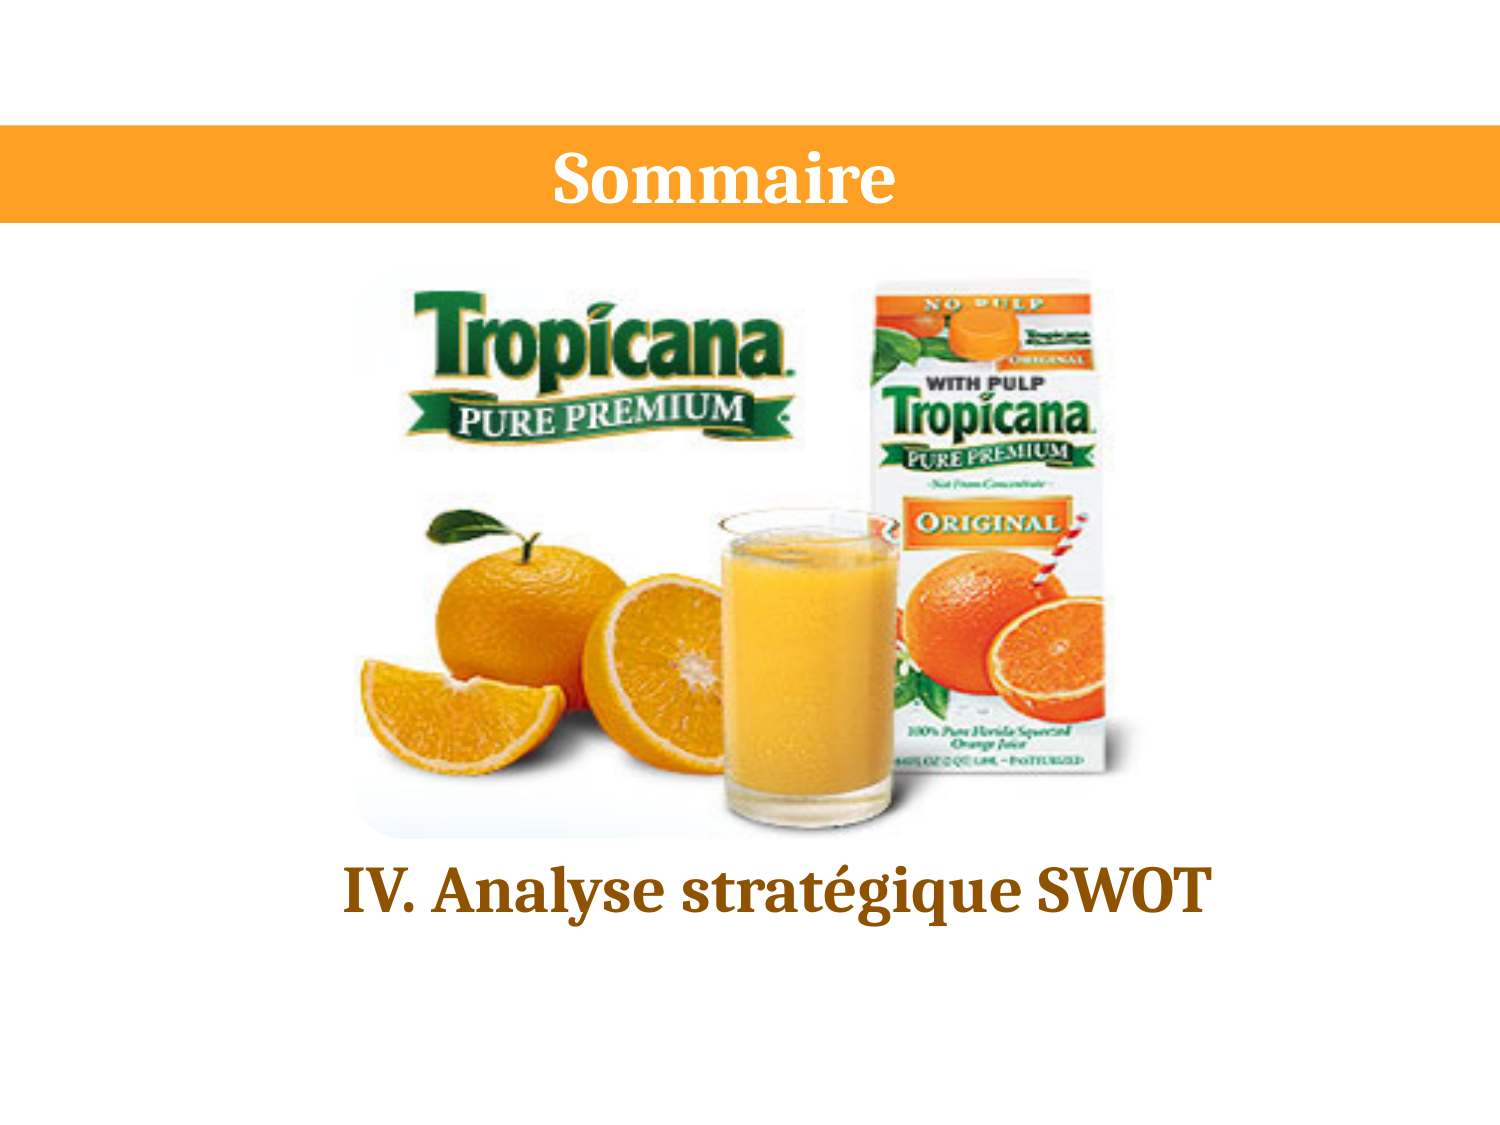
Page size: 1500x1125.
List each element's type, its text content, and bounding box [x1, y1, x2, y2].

text_box Sommaire [525, 121, 928, 226]
text_box IV. Analyse stratégique SWOT [265, 838, 1306, 934]
text_box [0, 123, 525, 225]
picture [353, 269, 1149, 839]
text_box [928, 123, 1500, 225]
